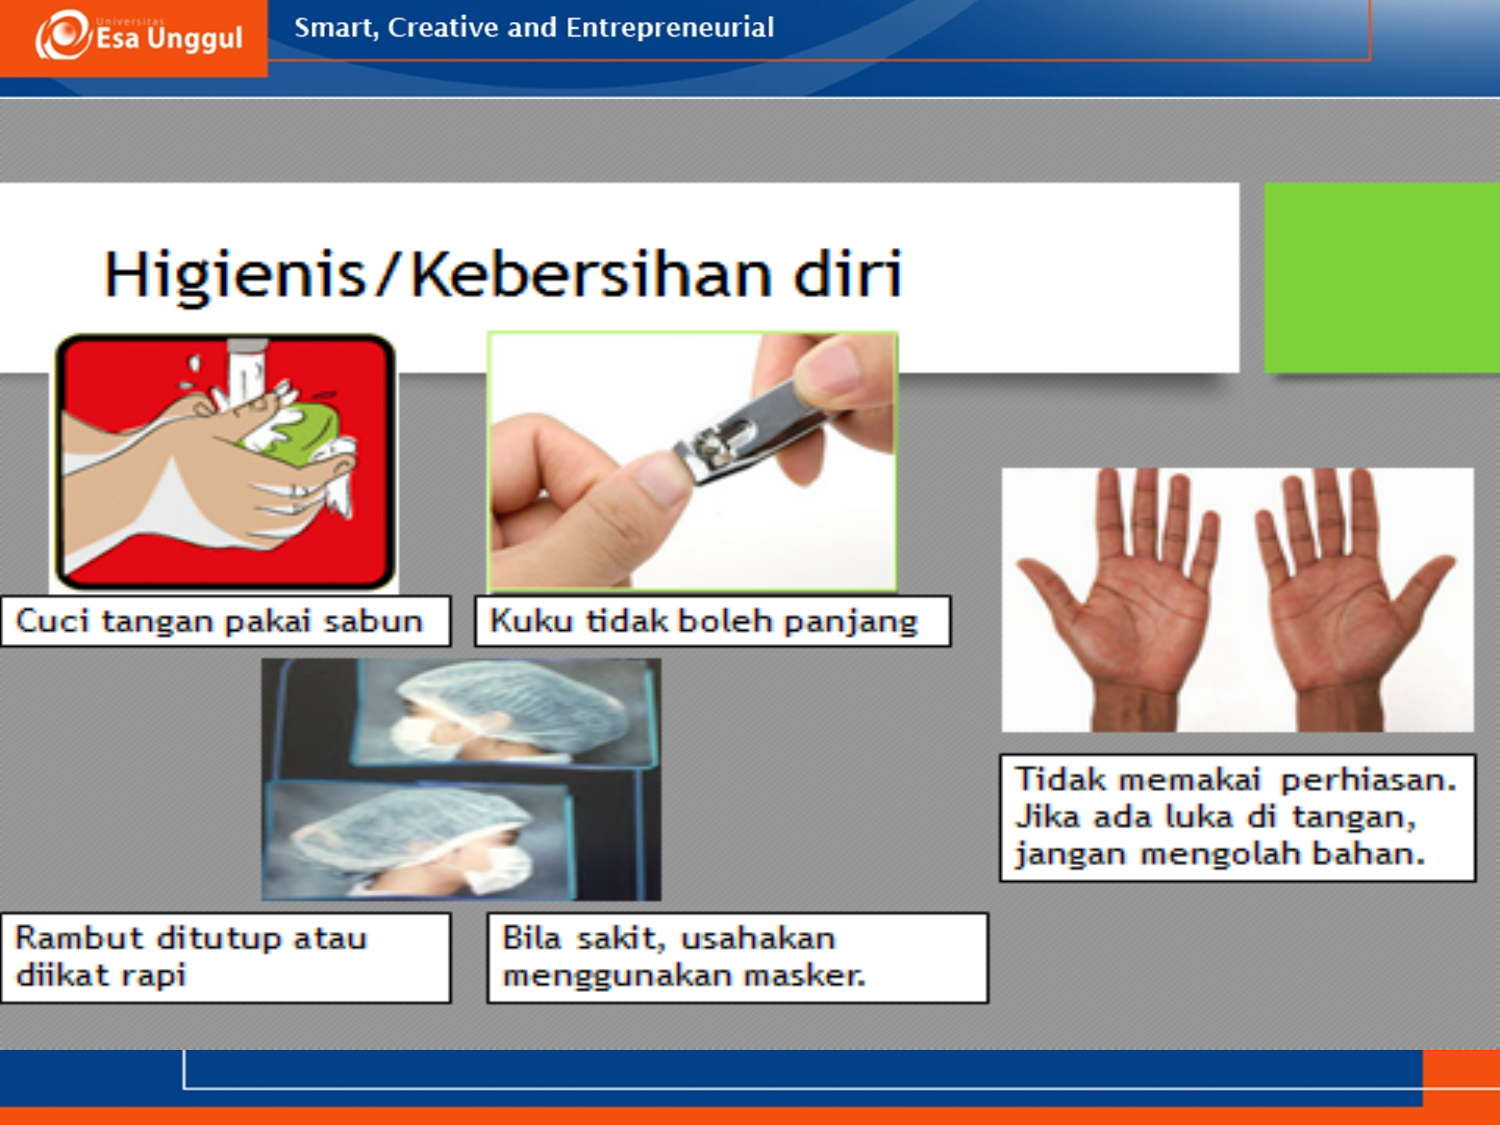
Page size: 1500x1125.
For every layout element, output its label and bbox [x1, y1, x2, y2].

list [0, 99, 1500, 1051]
picture [0, 1051, 1500, 1125]
picture [0, 0, 1500, 99]
